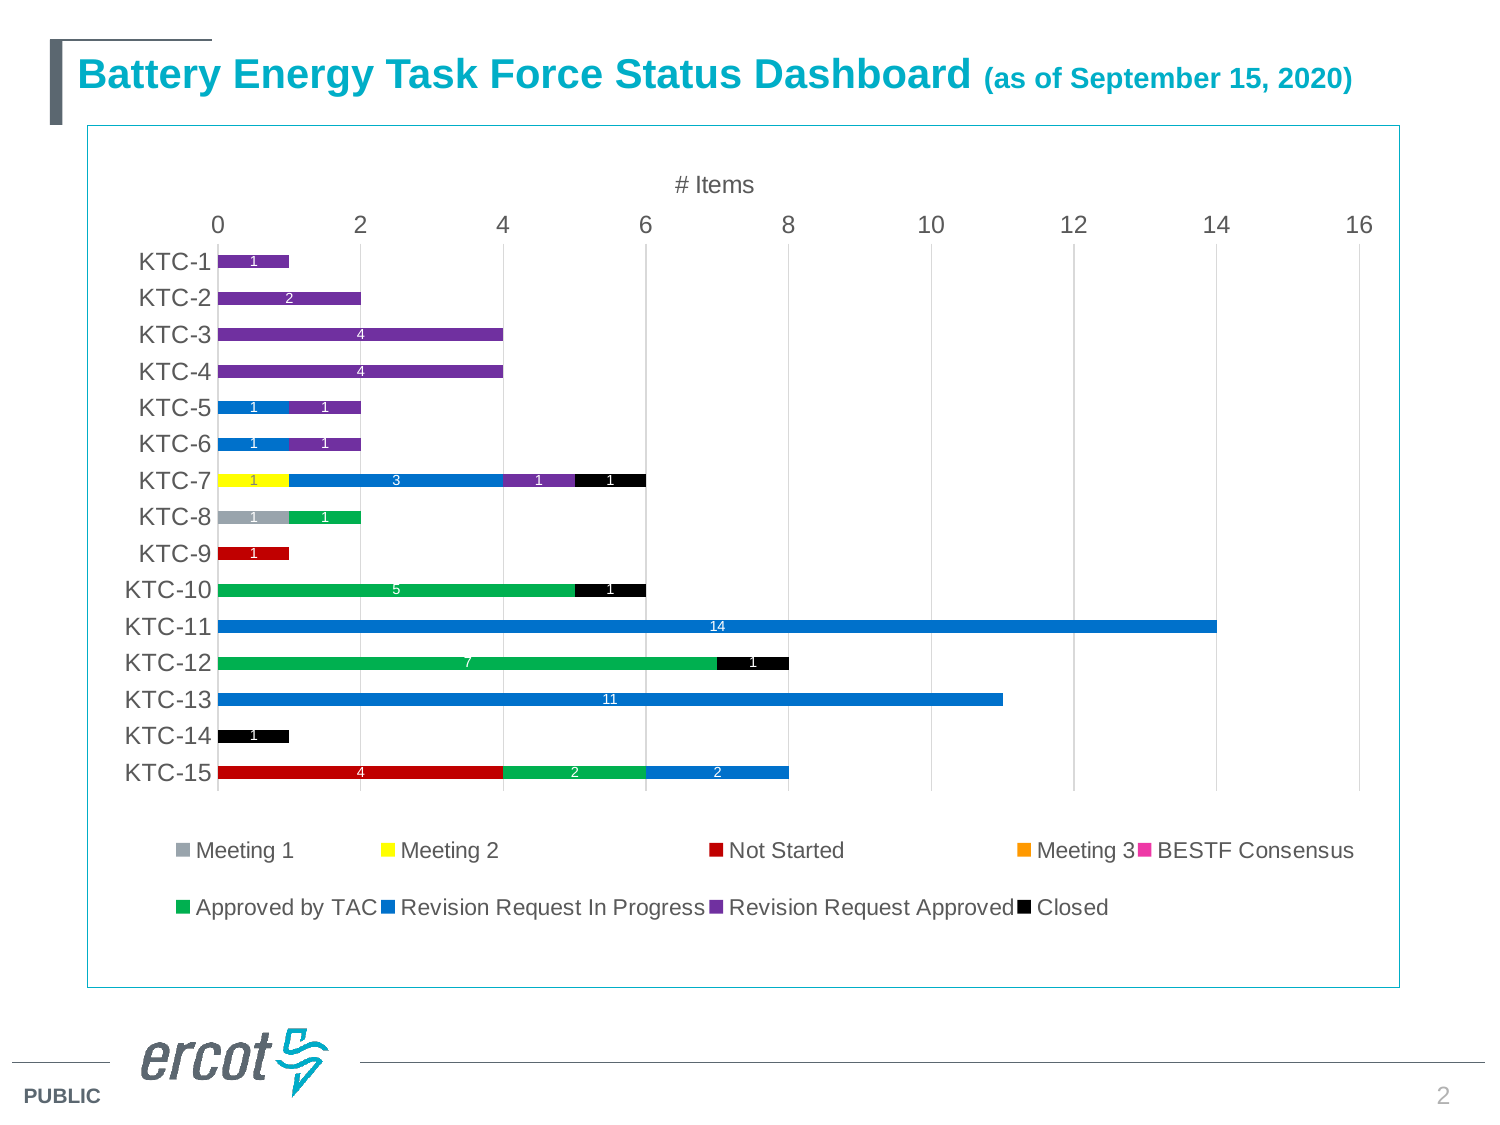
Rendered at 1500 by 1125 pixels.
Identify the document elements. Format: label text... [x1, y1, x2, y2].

picture [137, 1024, 332, 1100]
chart [87, 124, 1401, 988]
title Battery Energy Task Force Status Dashboard (as of September 15, 2020) [62, 39, 1450, 125]
slide_number 2 [1400, 1076, 1488, 1113]
